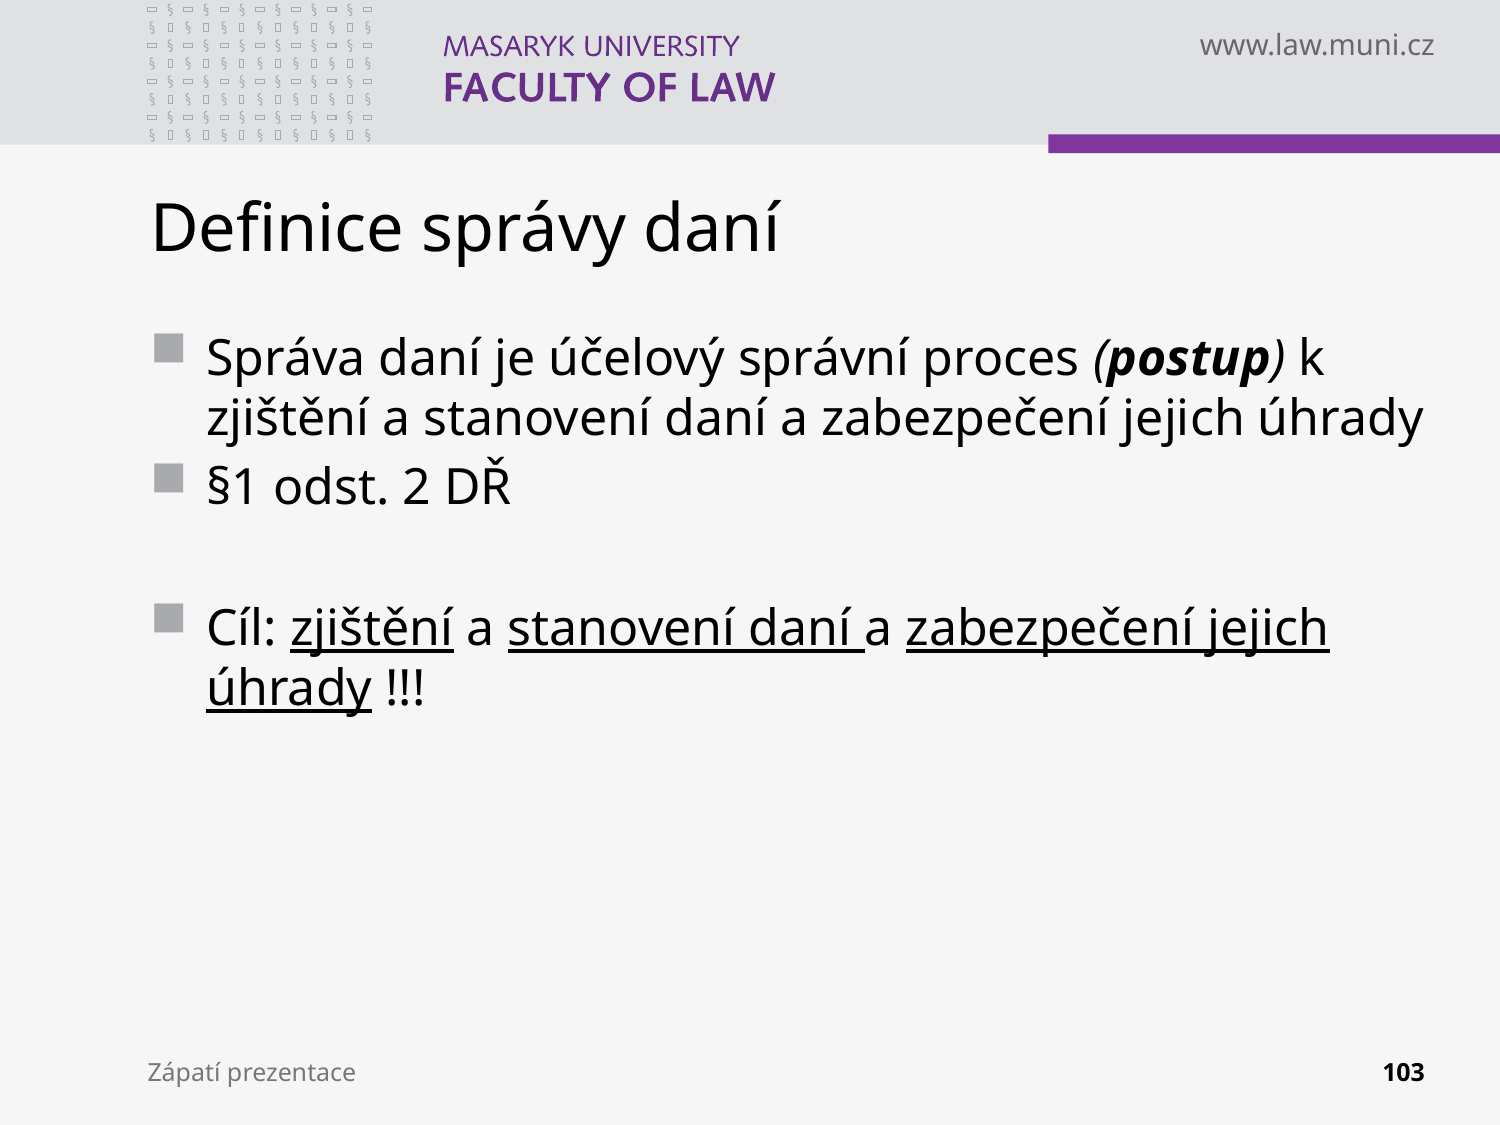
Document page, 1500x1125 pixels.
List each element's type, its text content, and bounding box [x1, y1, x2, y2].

list Správa daní je účelový správní proces (postup) k zjištění a stanovení daní a zabezpečení jejich úhrady §1 odst. 2 DŘ Cíl: zjištění a stanovení daní a zabezpečení jejich úhrady !!! [150, 324, 1425, 1040]
footer Zápatí prezentace [147, 1056, 1270, 1101]
slide_number 103 [1315, 1056, 1426, 1101]
title Definice správy daní [150, 184, 1425, 268]
